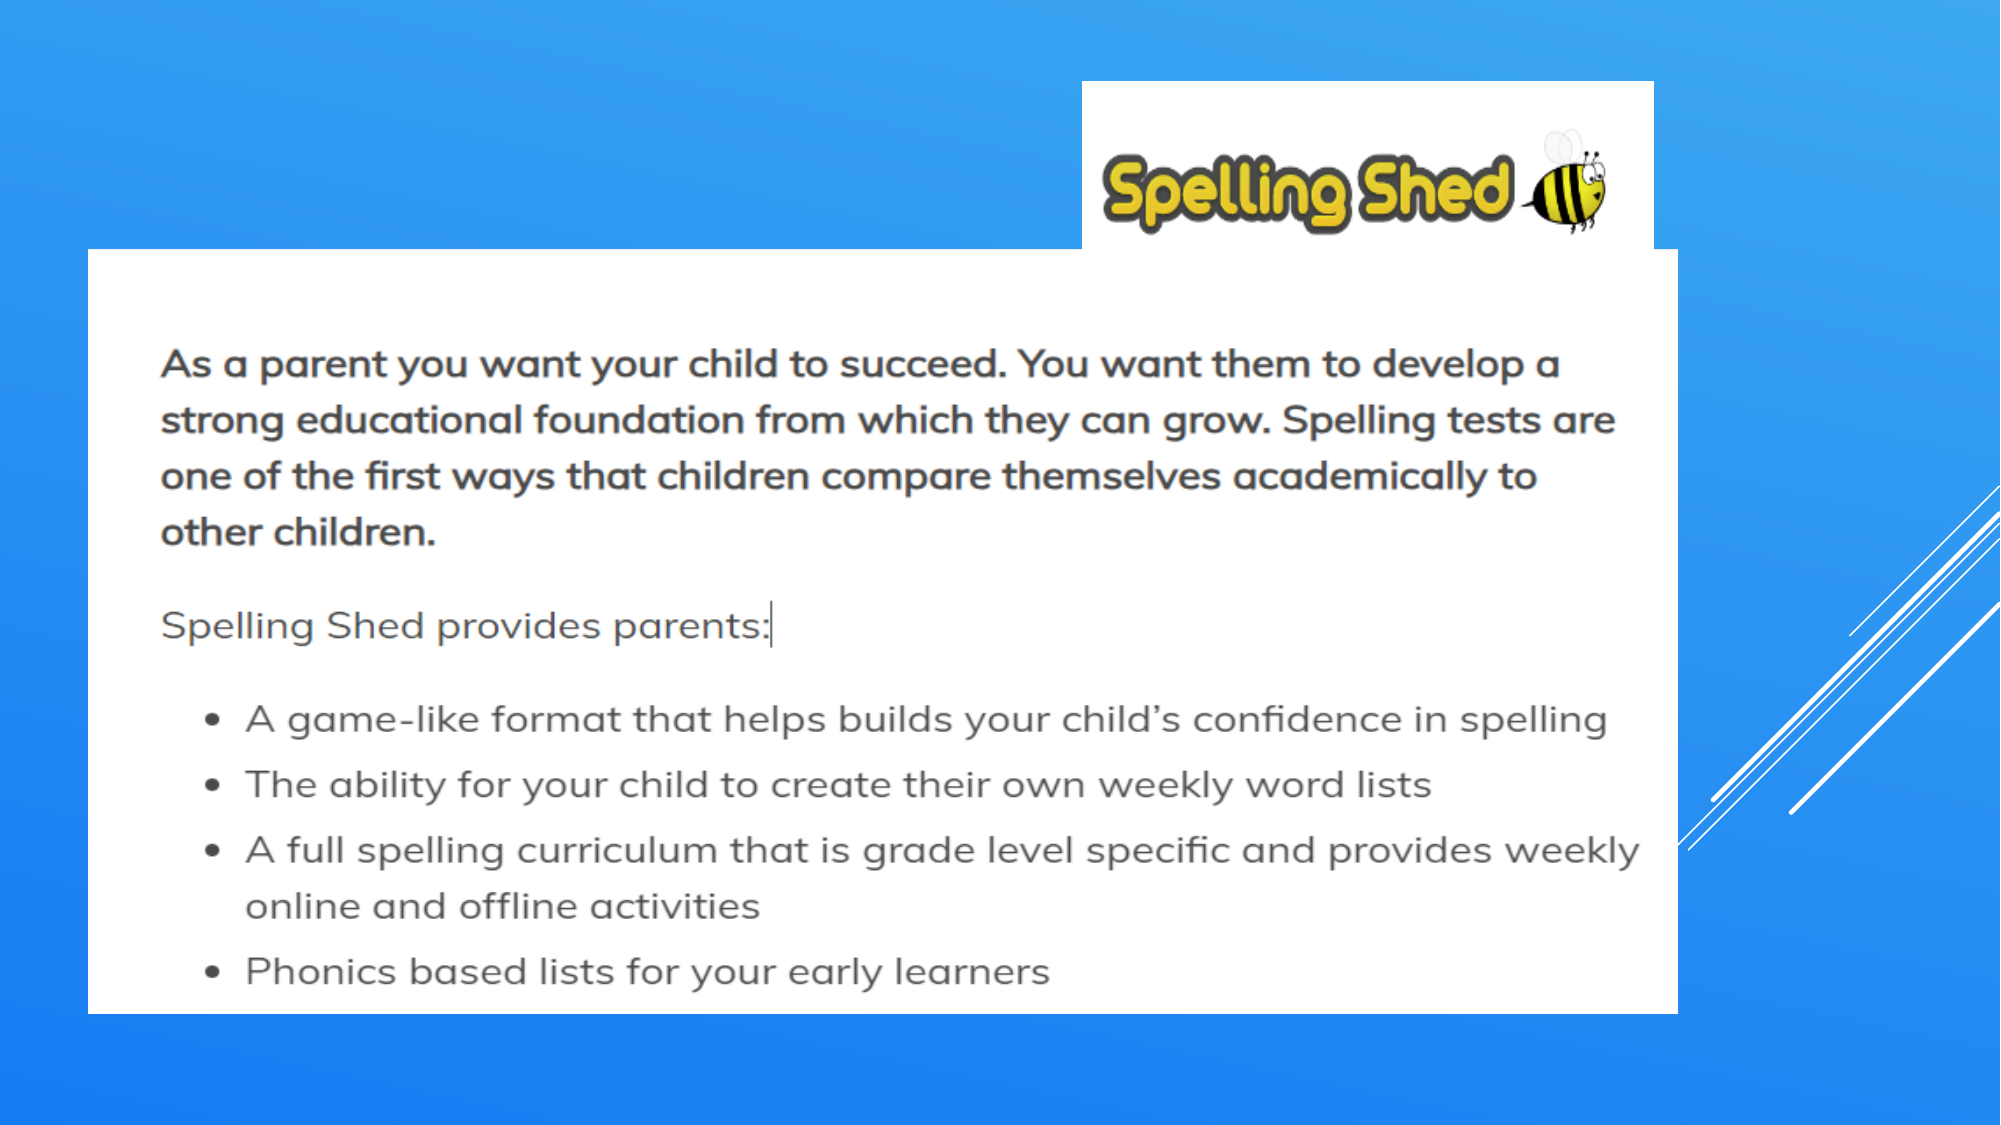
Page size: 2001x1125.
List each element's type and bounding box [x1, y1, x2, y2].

picture [1081, 81, 1655, 278]
list [88, 249, 1679, 1014]
